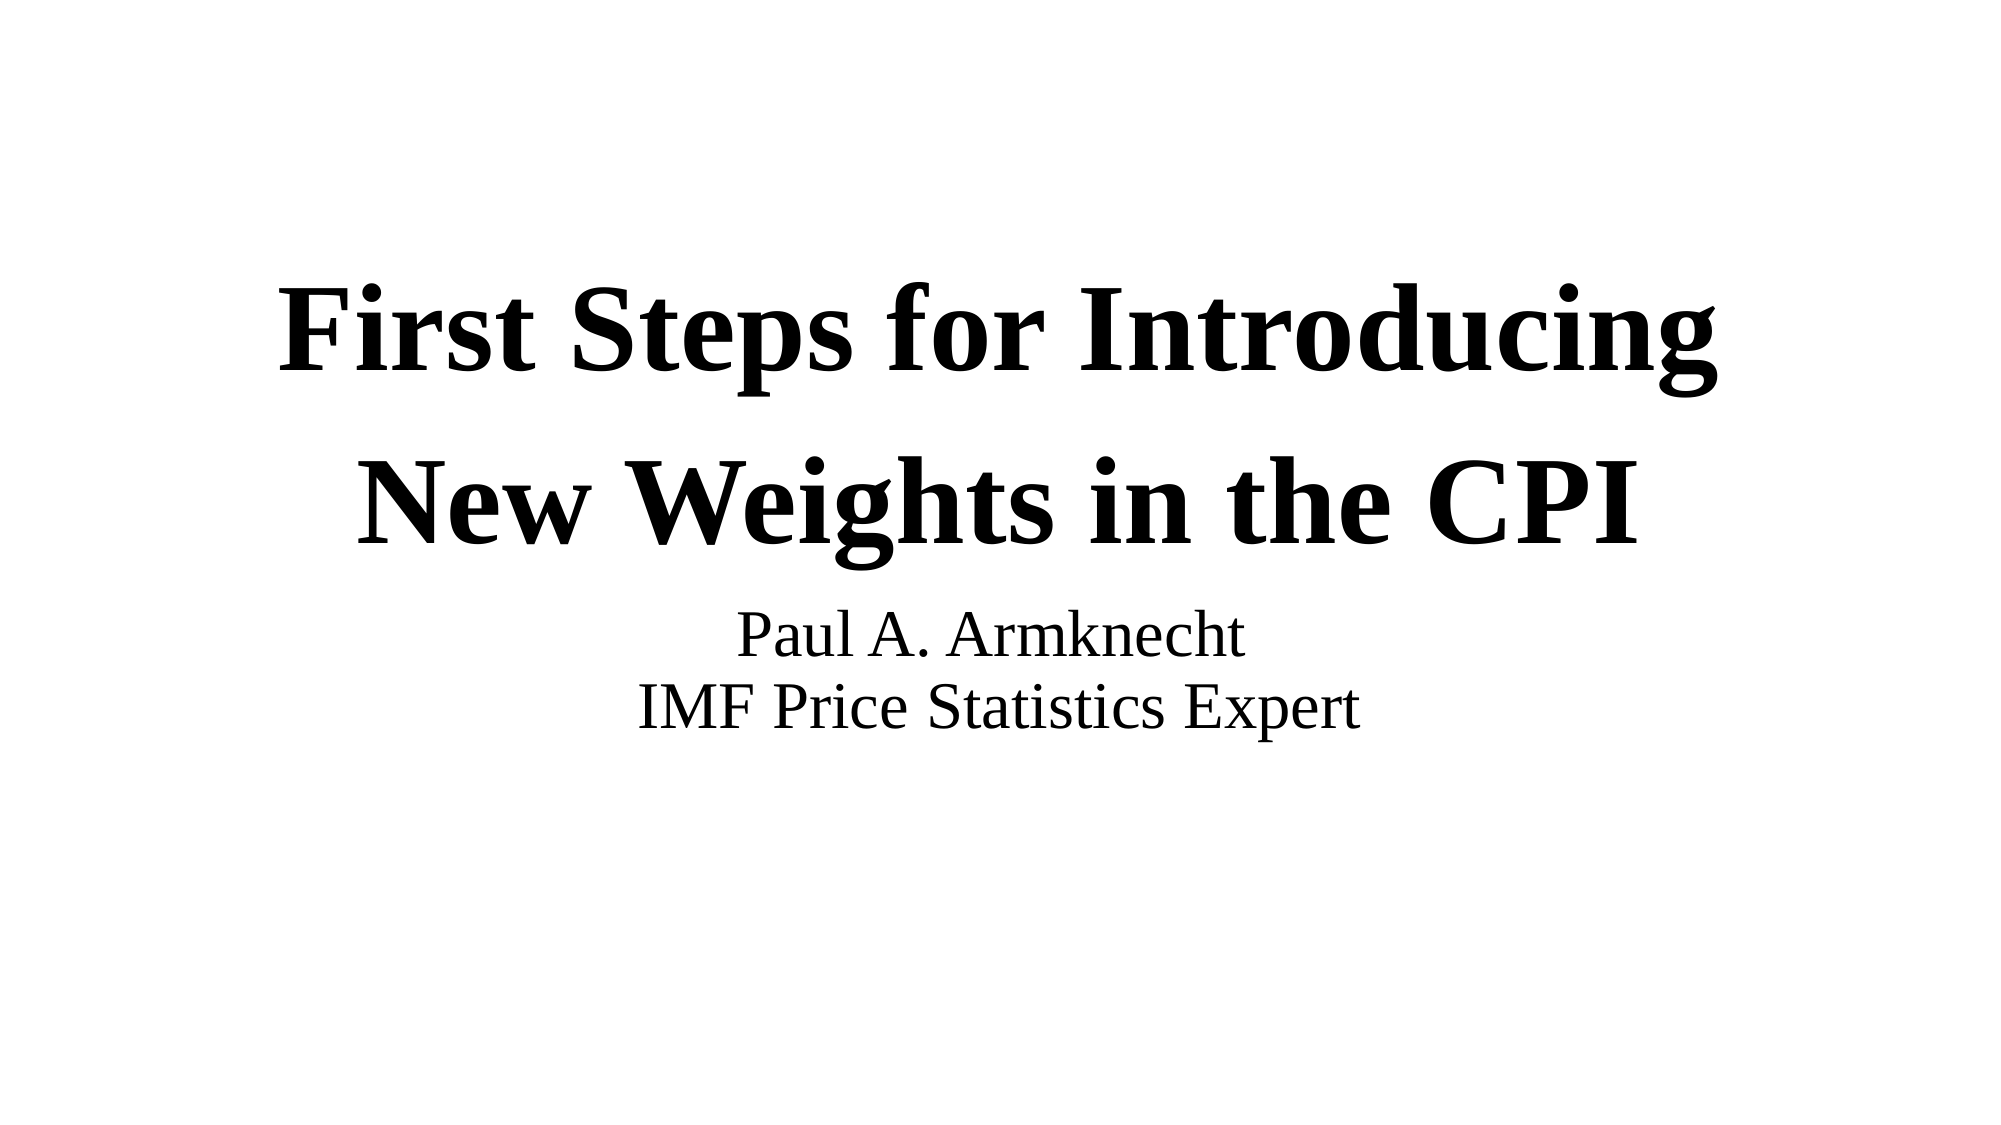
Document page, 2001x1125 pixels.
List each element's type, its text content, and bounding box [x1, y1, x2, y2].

title First Steps for Introducing New Weights in the CPI [249, 184, 1750, 576]
subtitle Paul A. Armknecht IMF Price Statistics Expert [249, 590, 1750, 863]
